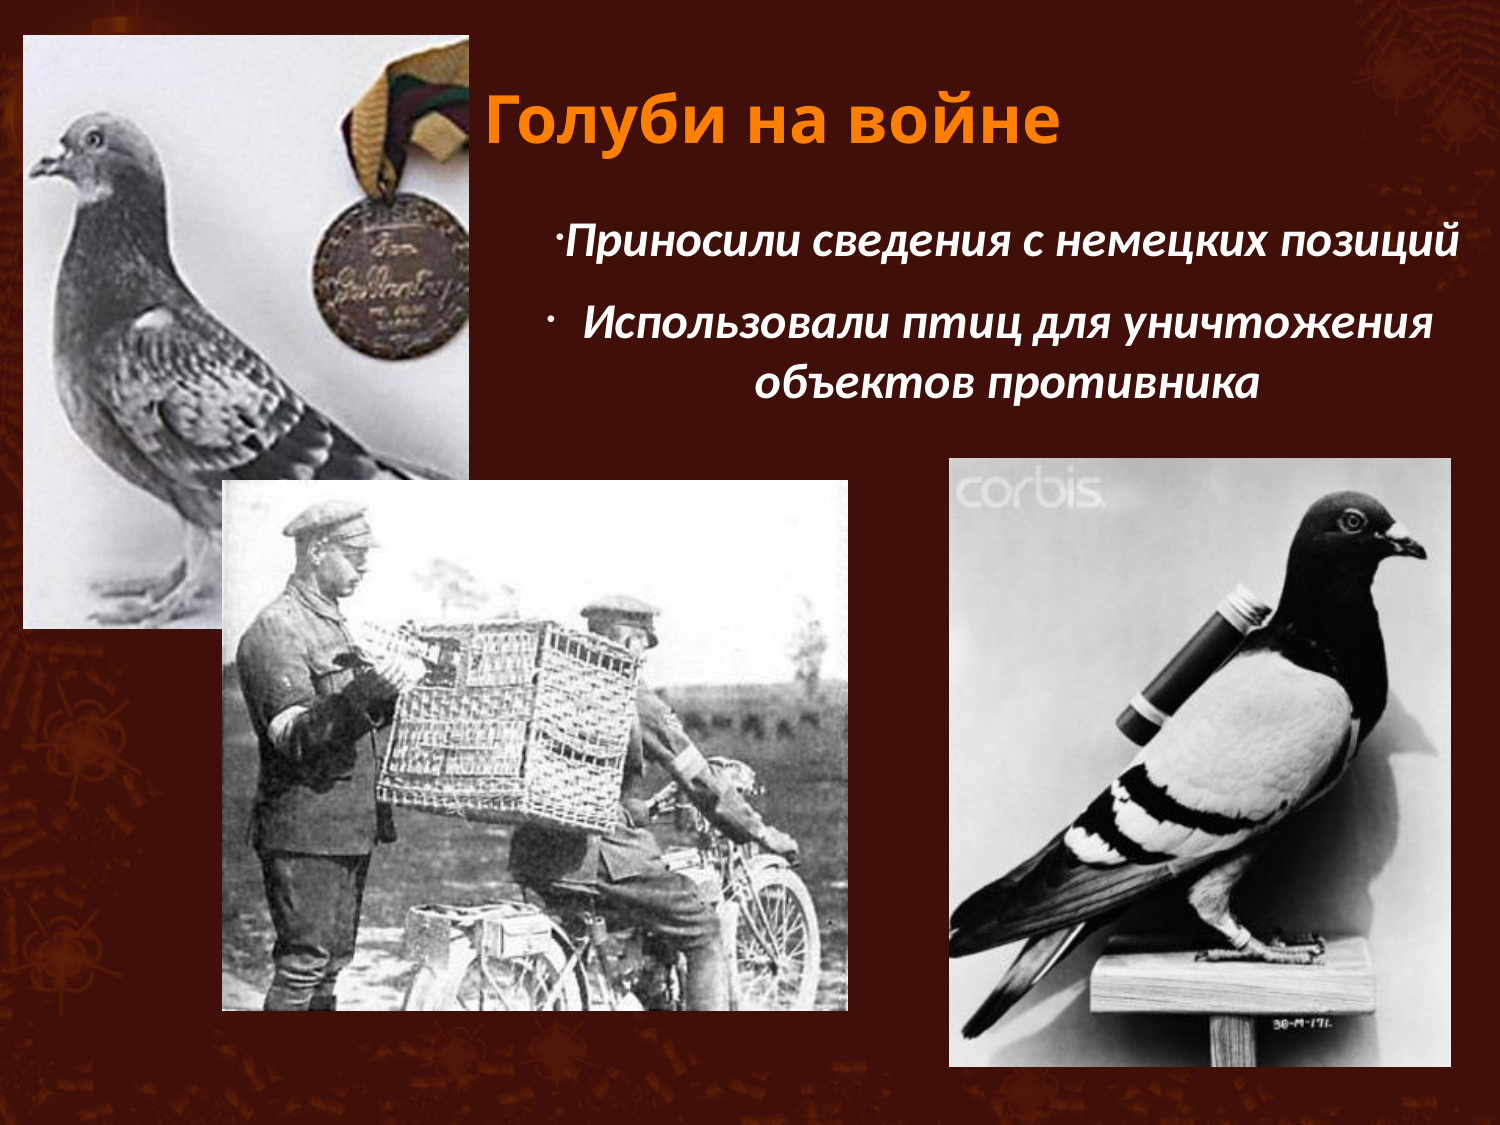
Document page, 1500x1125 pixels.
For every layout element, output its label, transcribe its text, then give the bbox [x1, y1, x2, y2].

subtitle Приносили сведения с немецких позиций [515, 198, 1500, 281]
title Голуби на войне [470, 46, 1454, 188]
text_box Использовали птиц для уничтожения объектов противника [480, 281, 1500, 364]
picture [948, 457, 1452, 1067]
picture [22, 34, 849, 1011]
